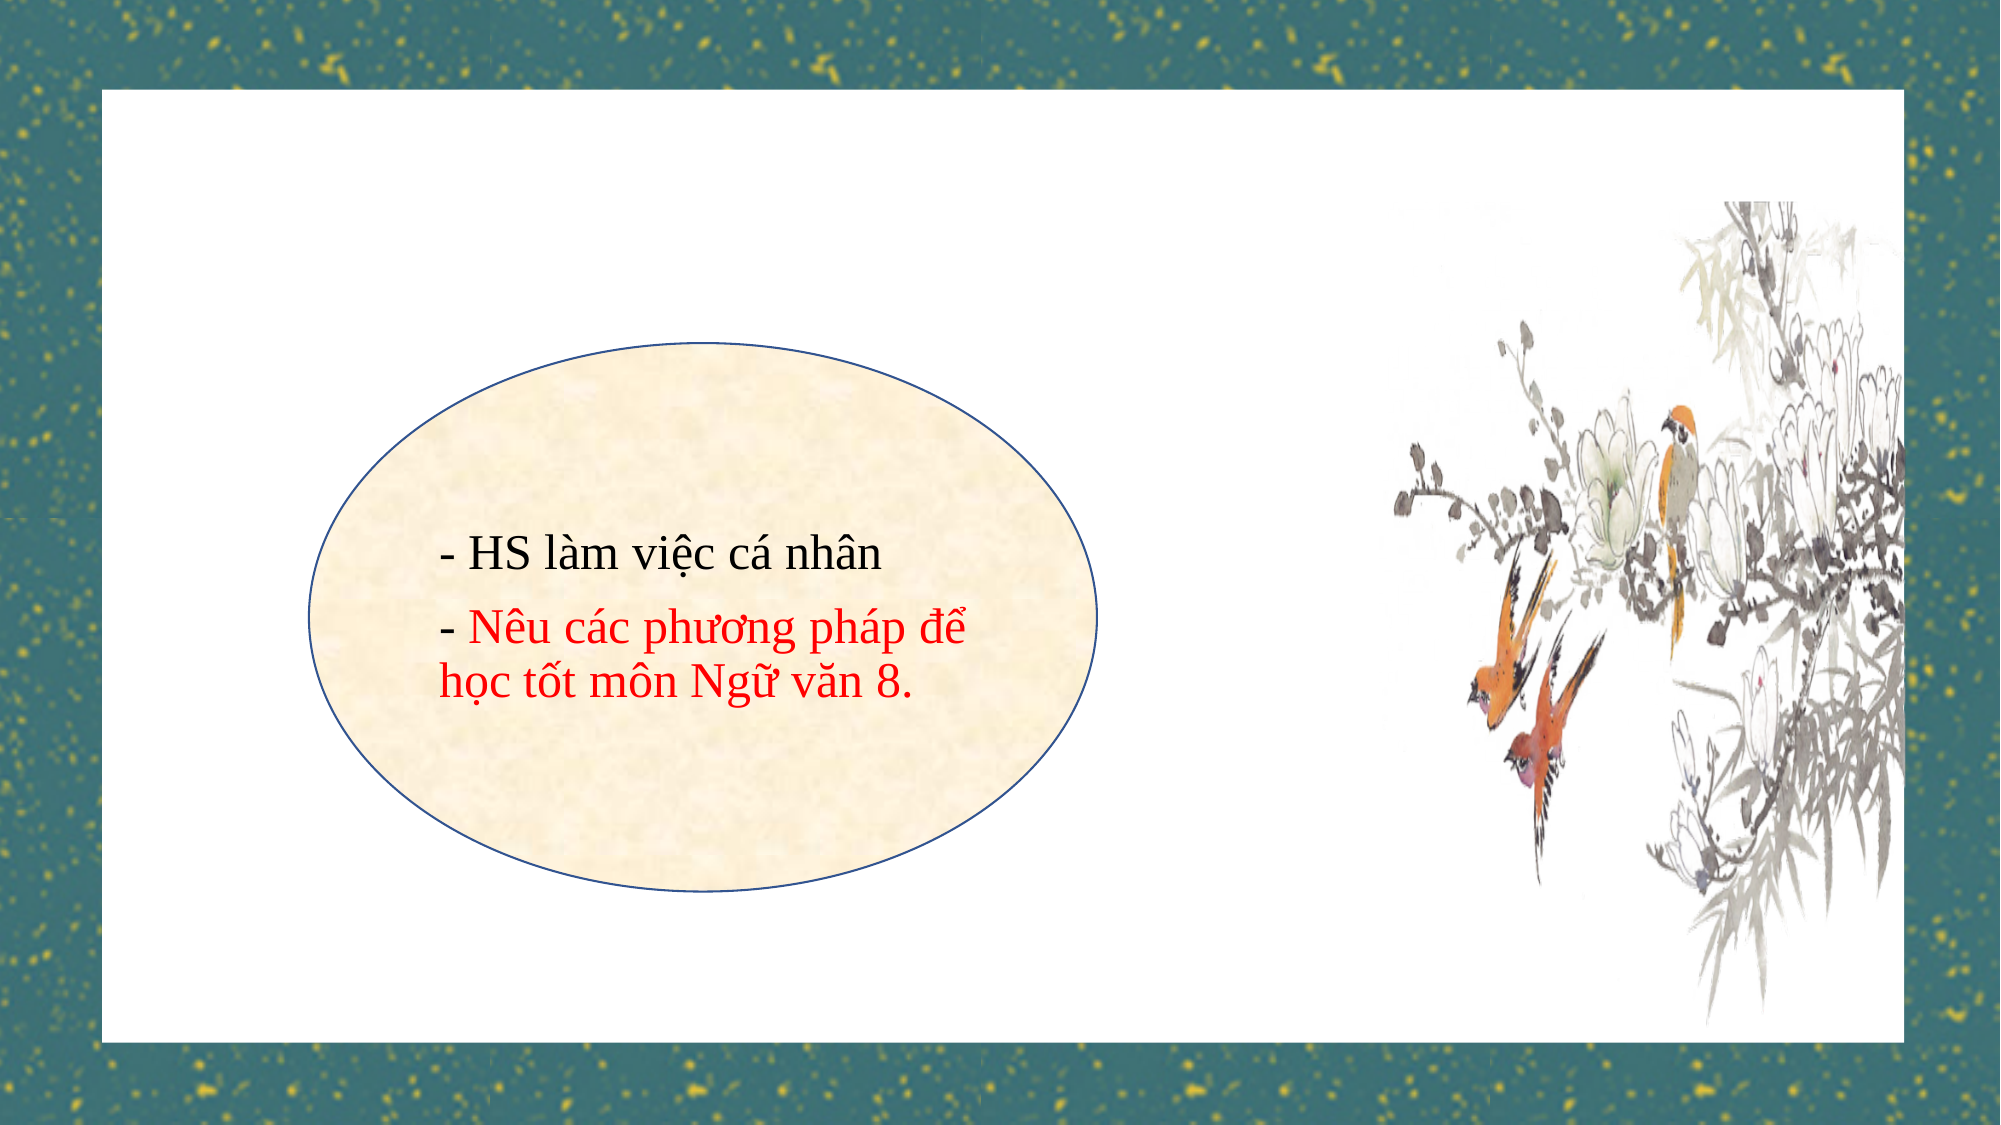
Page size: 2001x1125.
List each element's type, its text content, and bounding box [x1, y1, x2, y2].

text_box - HS làm việc cá nhân - Nêu các phương pháp để học tốt môn Ngữ văn 8. [307, 342, 1098, 893]
picture [0, 0, 2000, 1125]
